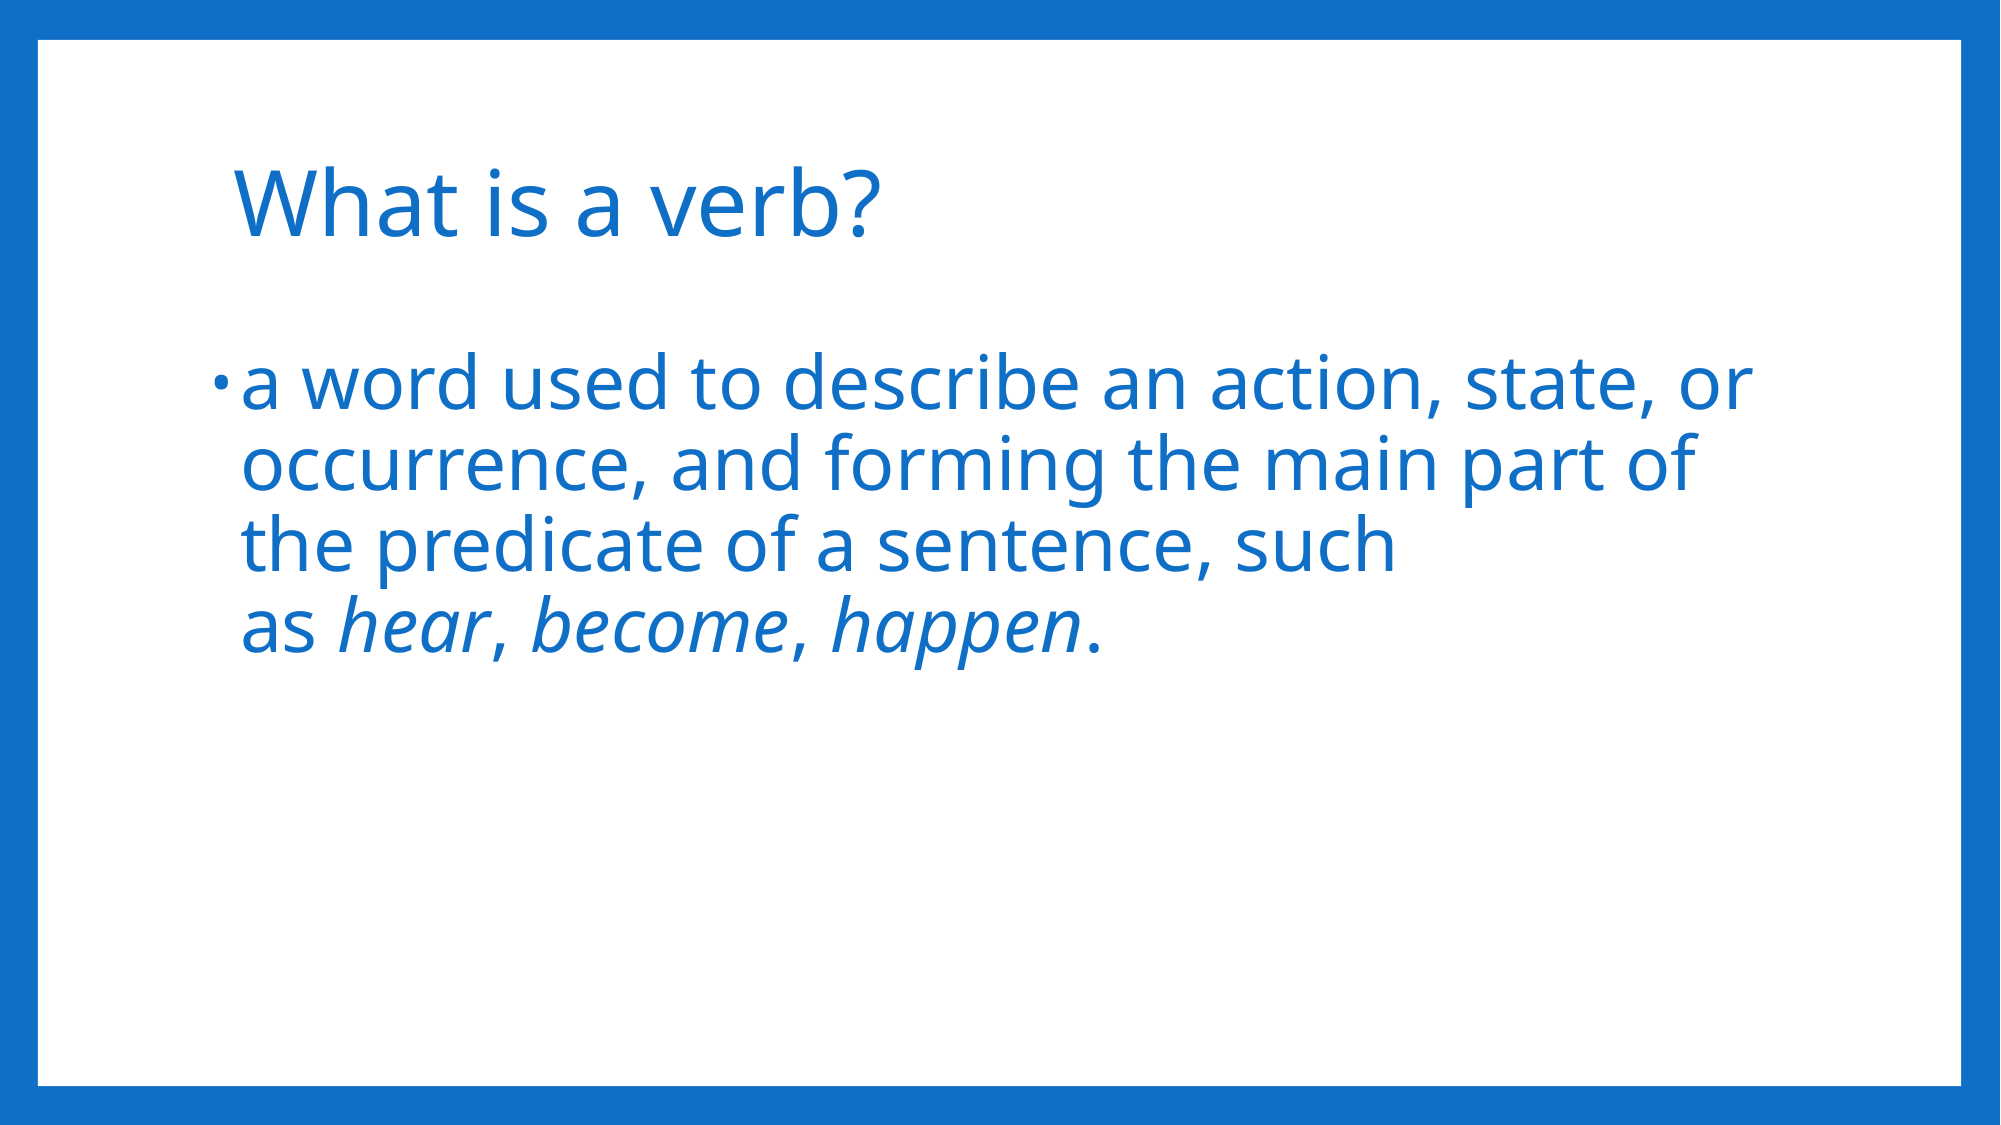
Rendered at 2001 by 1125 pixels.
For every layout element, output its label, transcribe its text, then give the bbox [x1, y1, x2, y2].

list a word used to describe an action, state, or occurrence, and forming the main part of the predicate of a sentence, such as hear, become, happen. [187, 337, 1808, 1000]
title What is a verb? [218, 95, 1839, 319]
